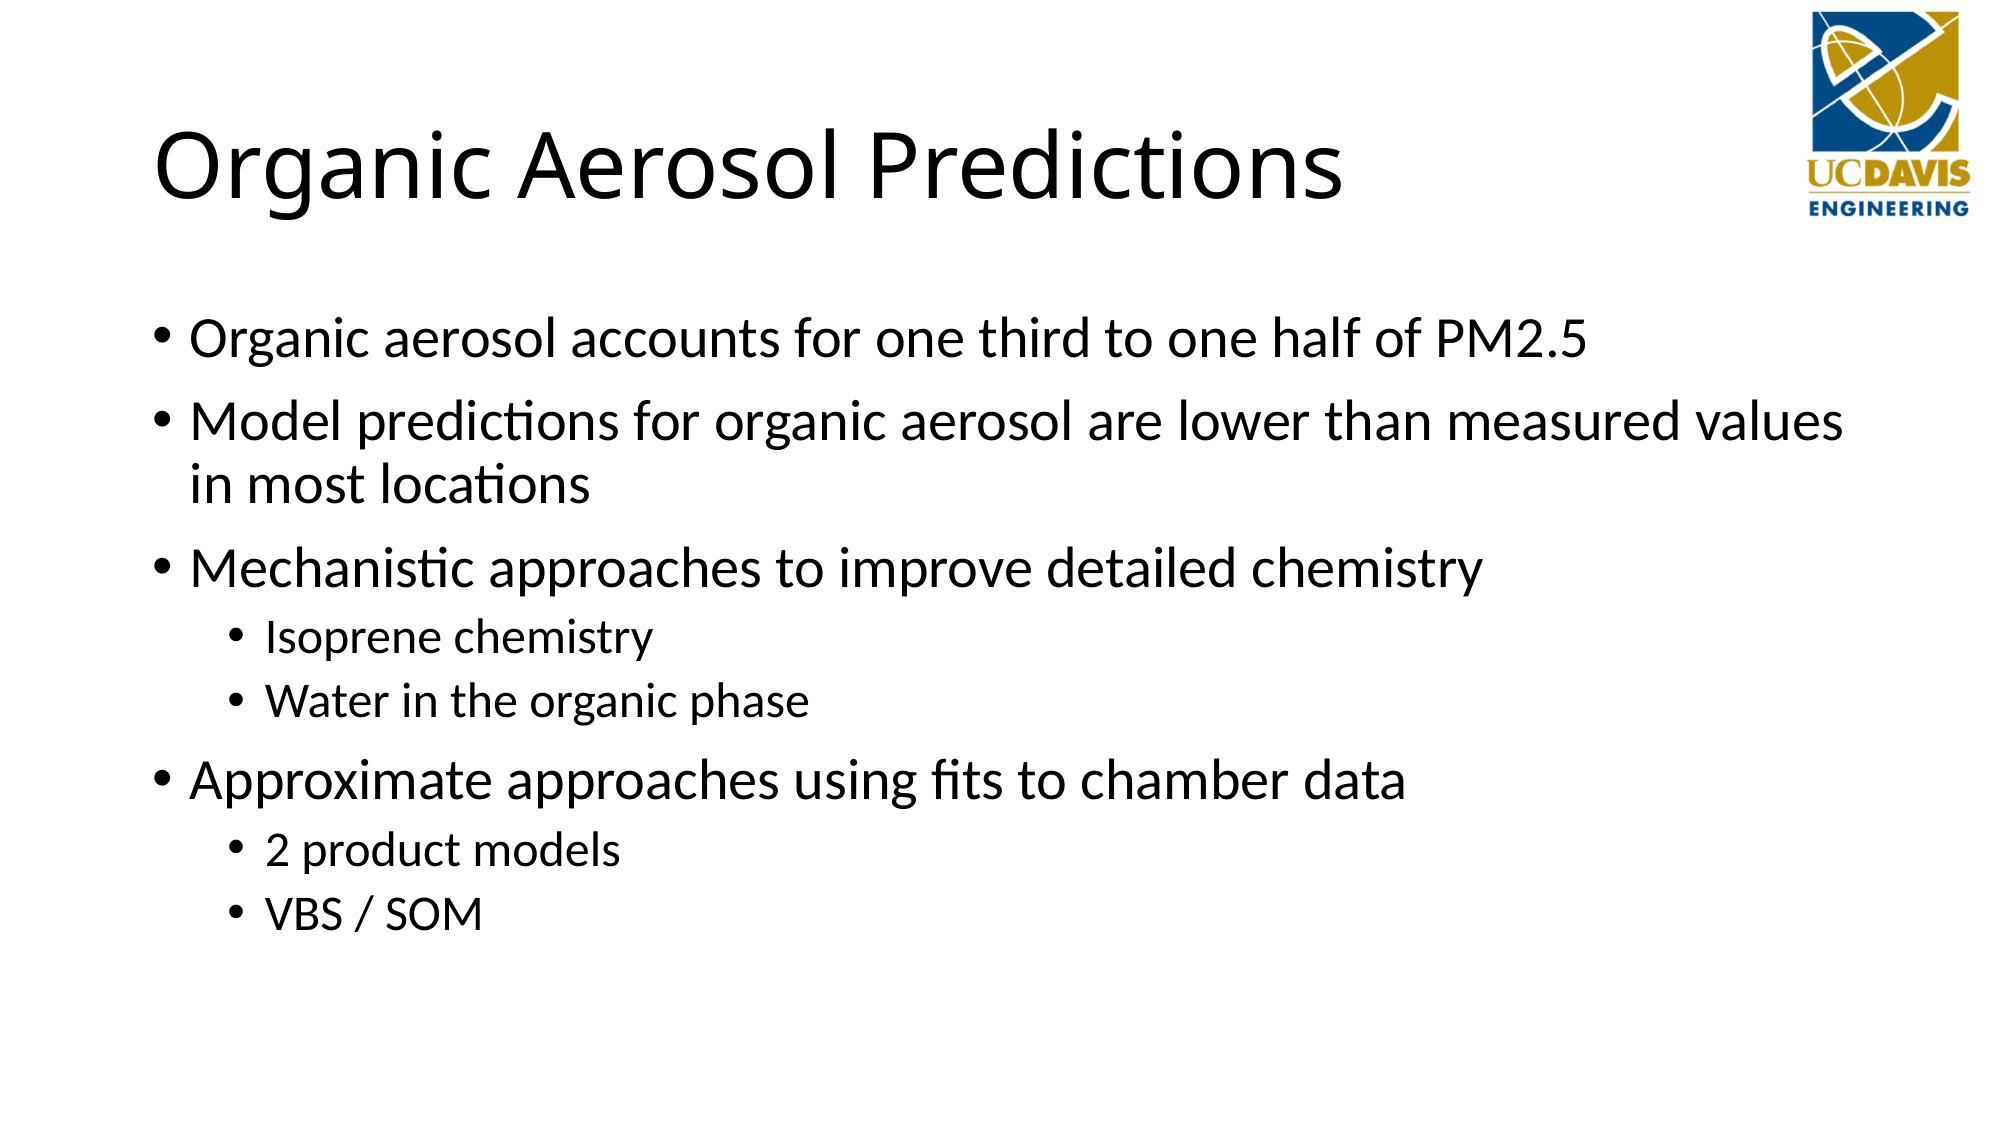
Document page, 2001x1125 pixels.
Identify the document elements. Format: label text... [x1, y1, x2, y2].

title Organic Aerosol Predictions [137, 59, 1661, 278]
picture [1771, 0, 2000, 229]
list Organic aerosol accounts for one third to one half of PM2.5 Model predictions for organic aerosol are lower than measured values in most locations Mechanistic approaches to improve detailed chemistry Isoprene chemistry Water in the organic phase Approximate approaches using fits to chamber data 2 product models VBS / SOM [137, 299, 1863, 1014]
